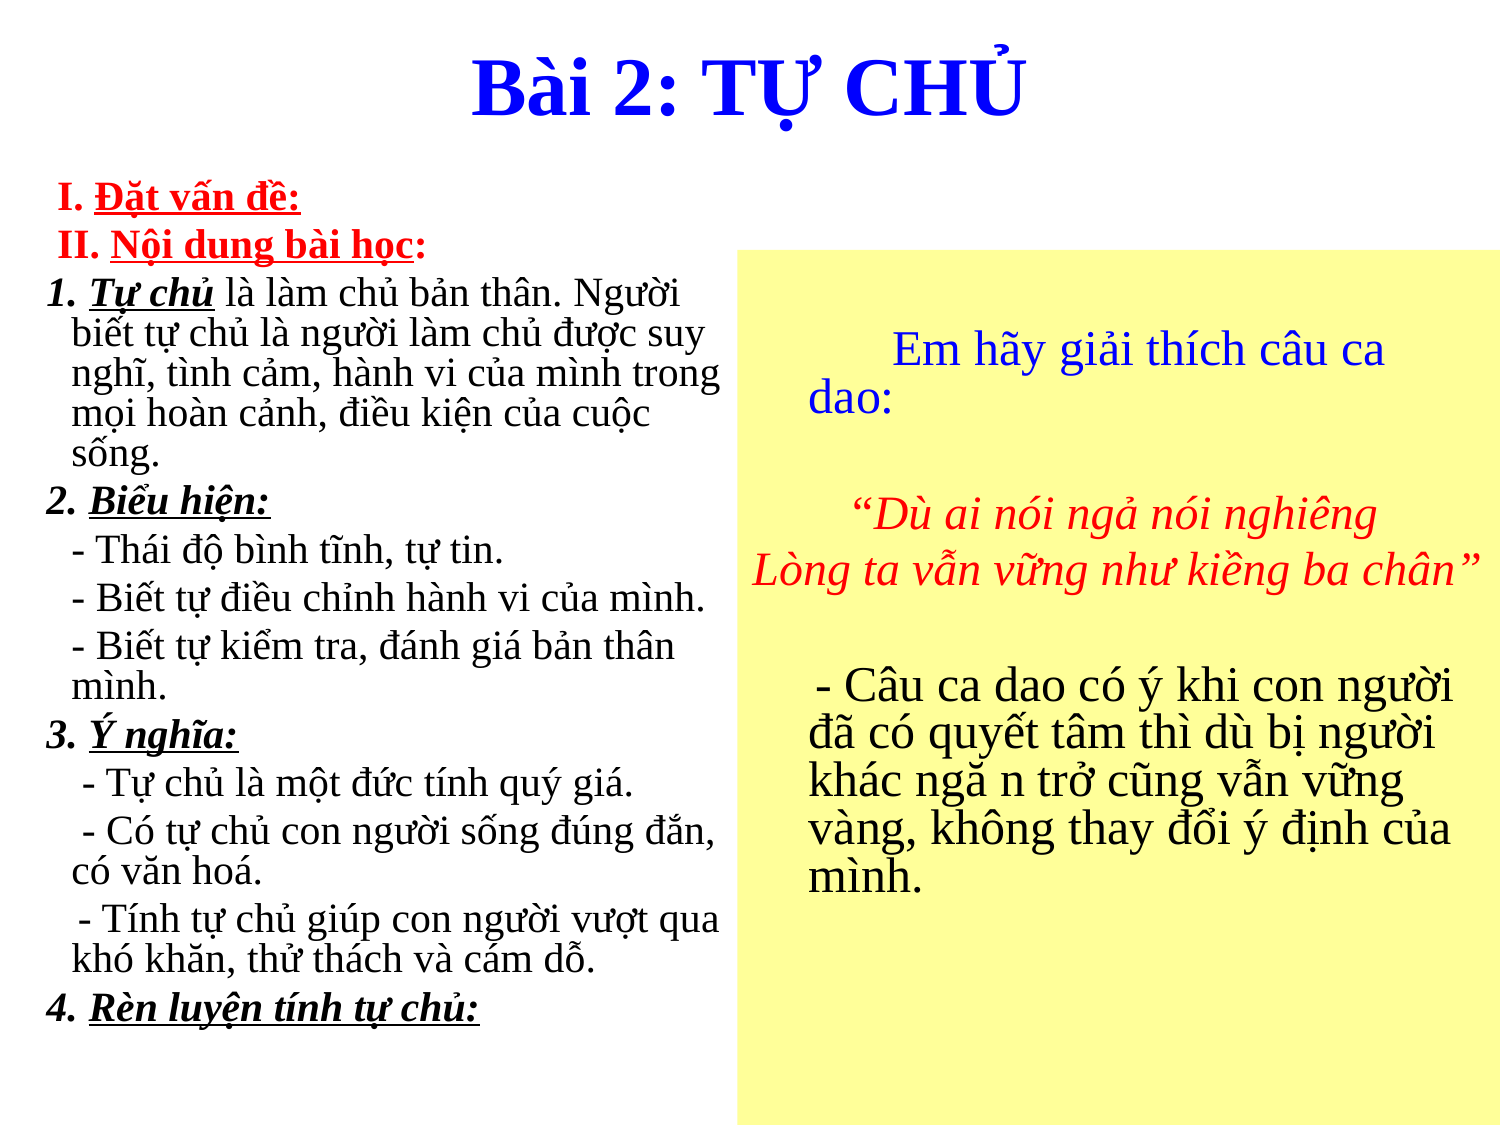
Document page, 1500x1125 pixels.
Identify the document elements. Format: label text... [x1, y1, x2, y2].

list Em hãy giải thích câu ca dao: “Dù ai nói ngả nói nghiêng Lòng ta vẫn vững như kiềng ba chân” - Câu ca dao có ý khi con người đã có quyết tâm thì dù bị người khác ngă n trở cũng vẫn vững vàng, không thay đổi ý định của mình. [737, 249, 1500, 1125]
list I. Đặt vấn đề: II. Nội dung bài học: 1. Tự chủ là làm chủ bản thân. Người biết tự chủ là người làm chủ được suy nghĩ, tình cảm, hành vi của mình trong mọi hoàn cảnh, điều kiện của cuộc sống. 2. Biểu hiện: - Thái độ bình tĩnh, tự tin. - Biết tự điều chỉnh hành vi của mình. - Biết tự kiểm tra, đánh giá bản thân mình. 3. Ý nghĩa: - Tự chủ là một đức tính quý giá. - Có tự chủ con người sống đúng đắn, có văn hoá. - Tính tự chủ giúp con người vượt qua khó khăn, thử thách và cám dỗ. 4. Rèn luyện tính tự chủ: [0, 170, 750, 1125]
text_box Bài 2: TỰ CHỦ [74, 24, 1425, 175]
